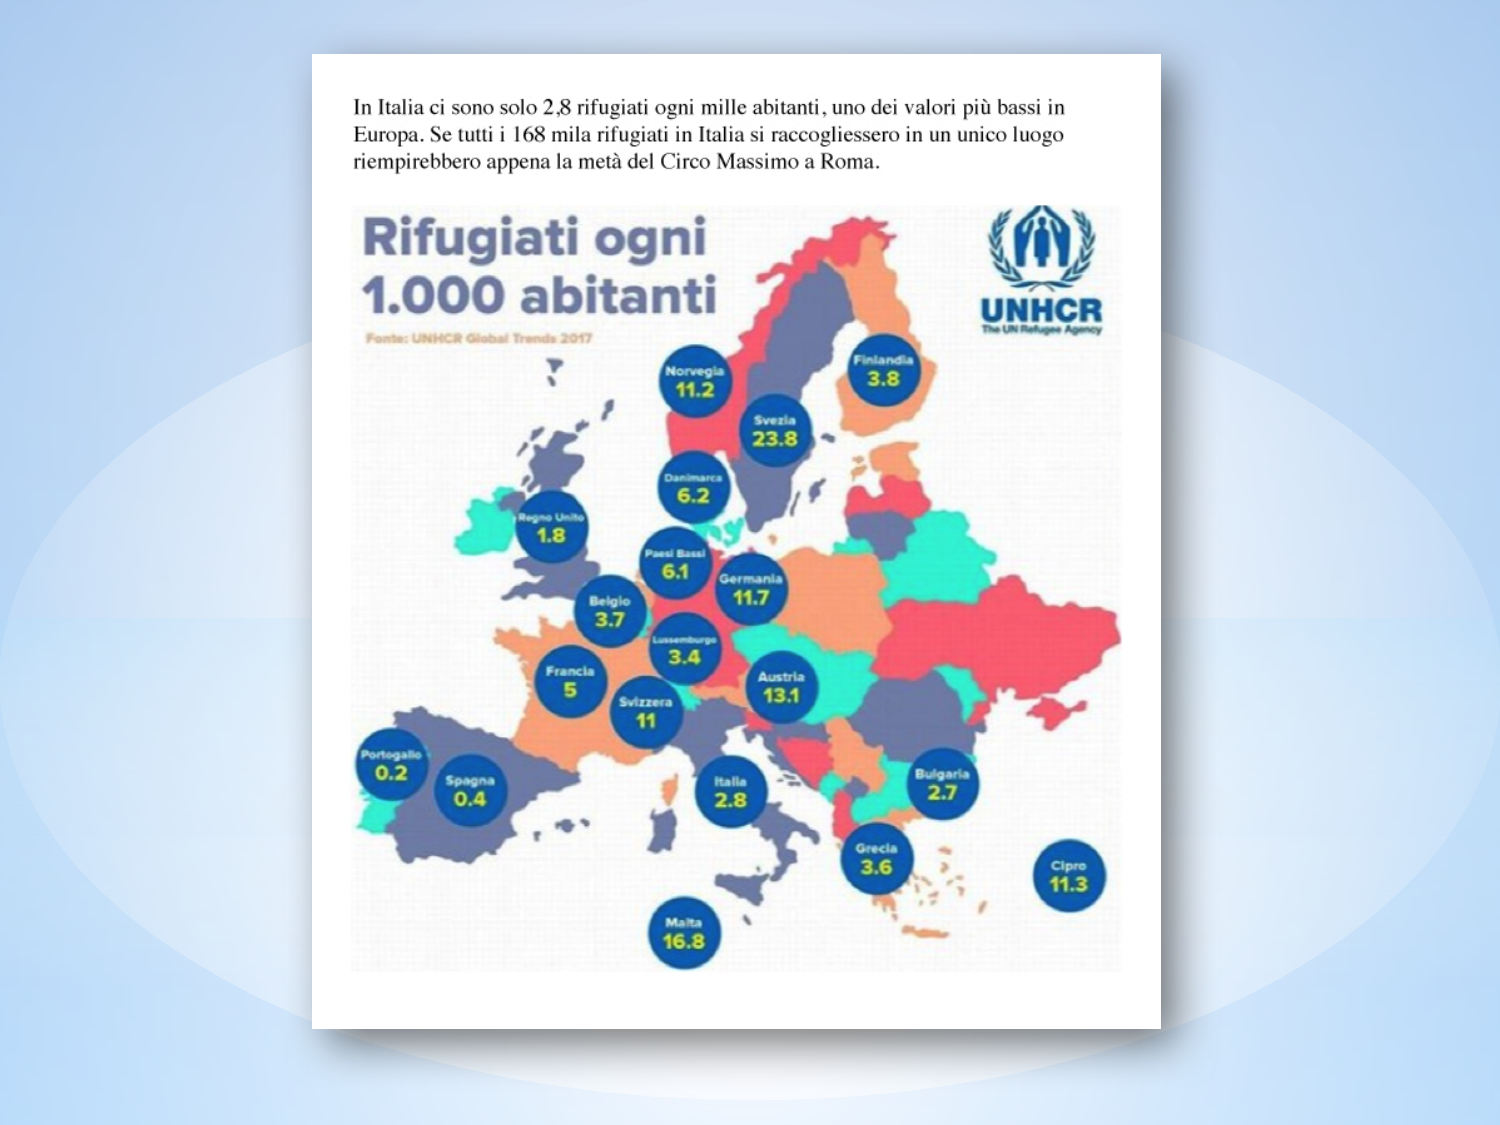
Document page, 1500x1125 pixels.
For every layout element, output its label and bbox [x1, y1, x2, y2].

picture [312, 54, 1161, 1029]
